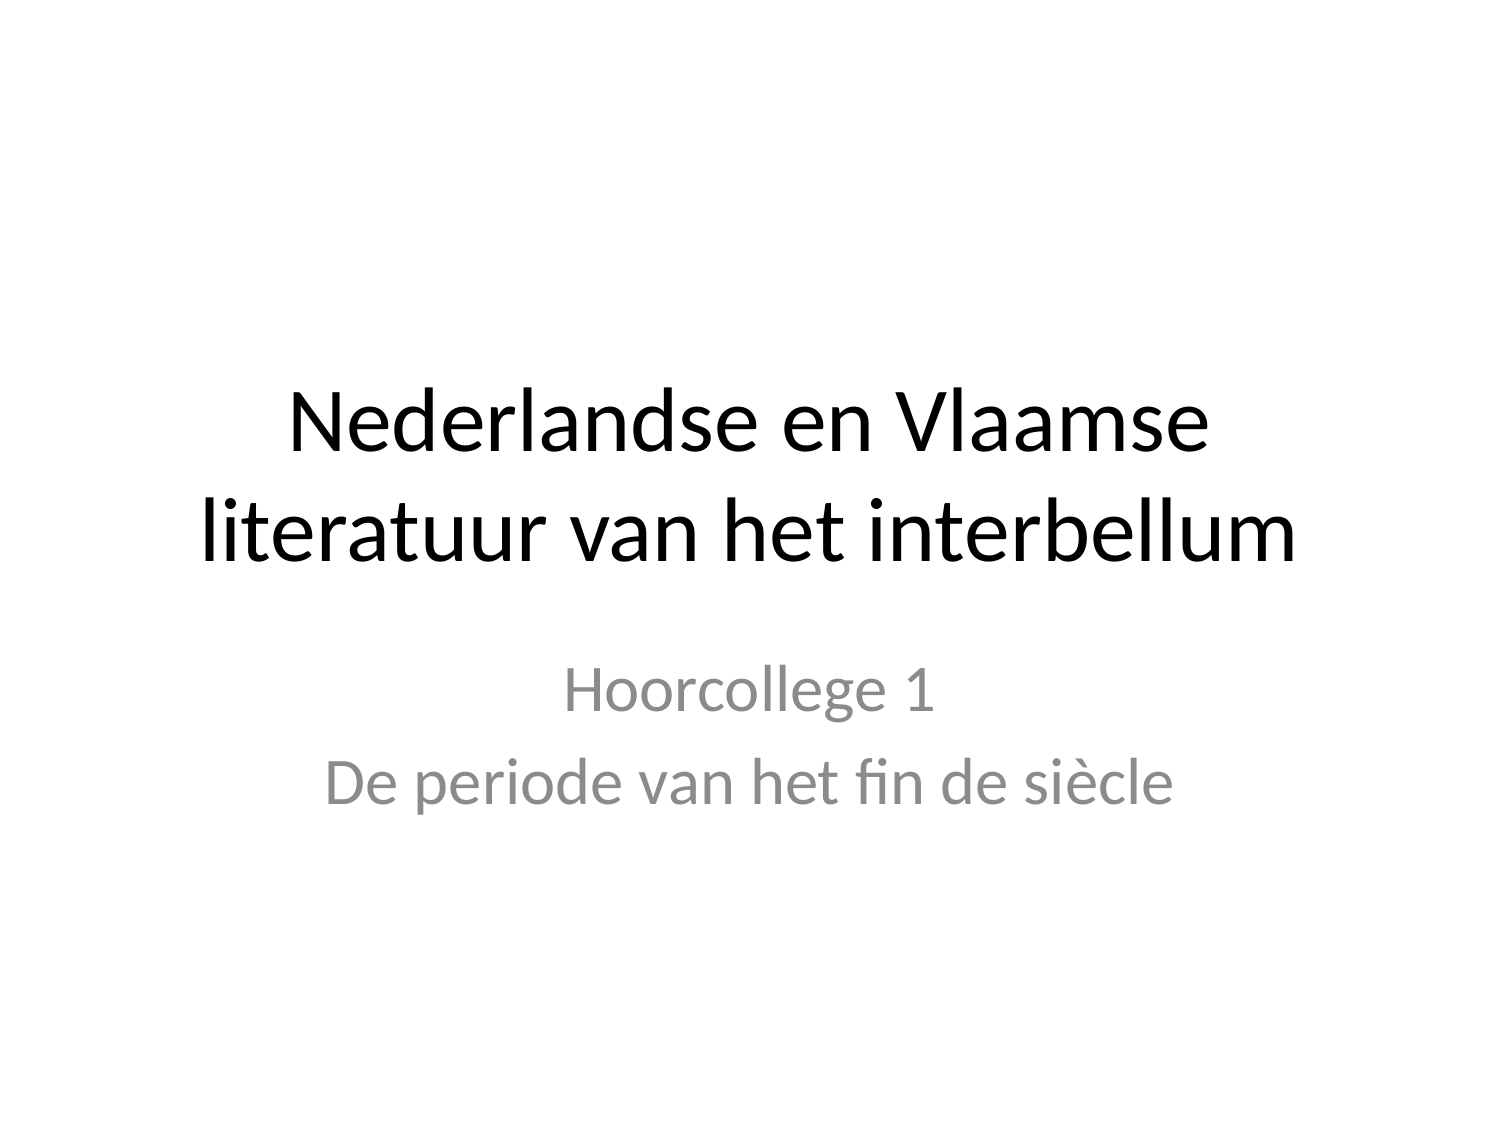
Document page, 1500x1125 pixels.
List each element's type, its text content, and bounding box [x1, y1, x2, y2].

title Nederlandse en Vlaamse literatuur van het interbellum [112, 349, 1388, 591]
subtitle Hoorcollege 1 De periode van het fin de siècle [225, 637, 1275, 925]
